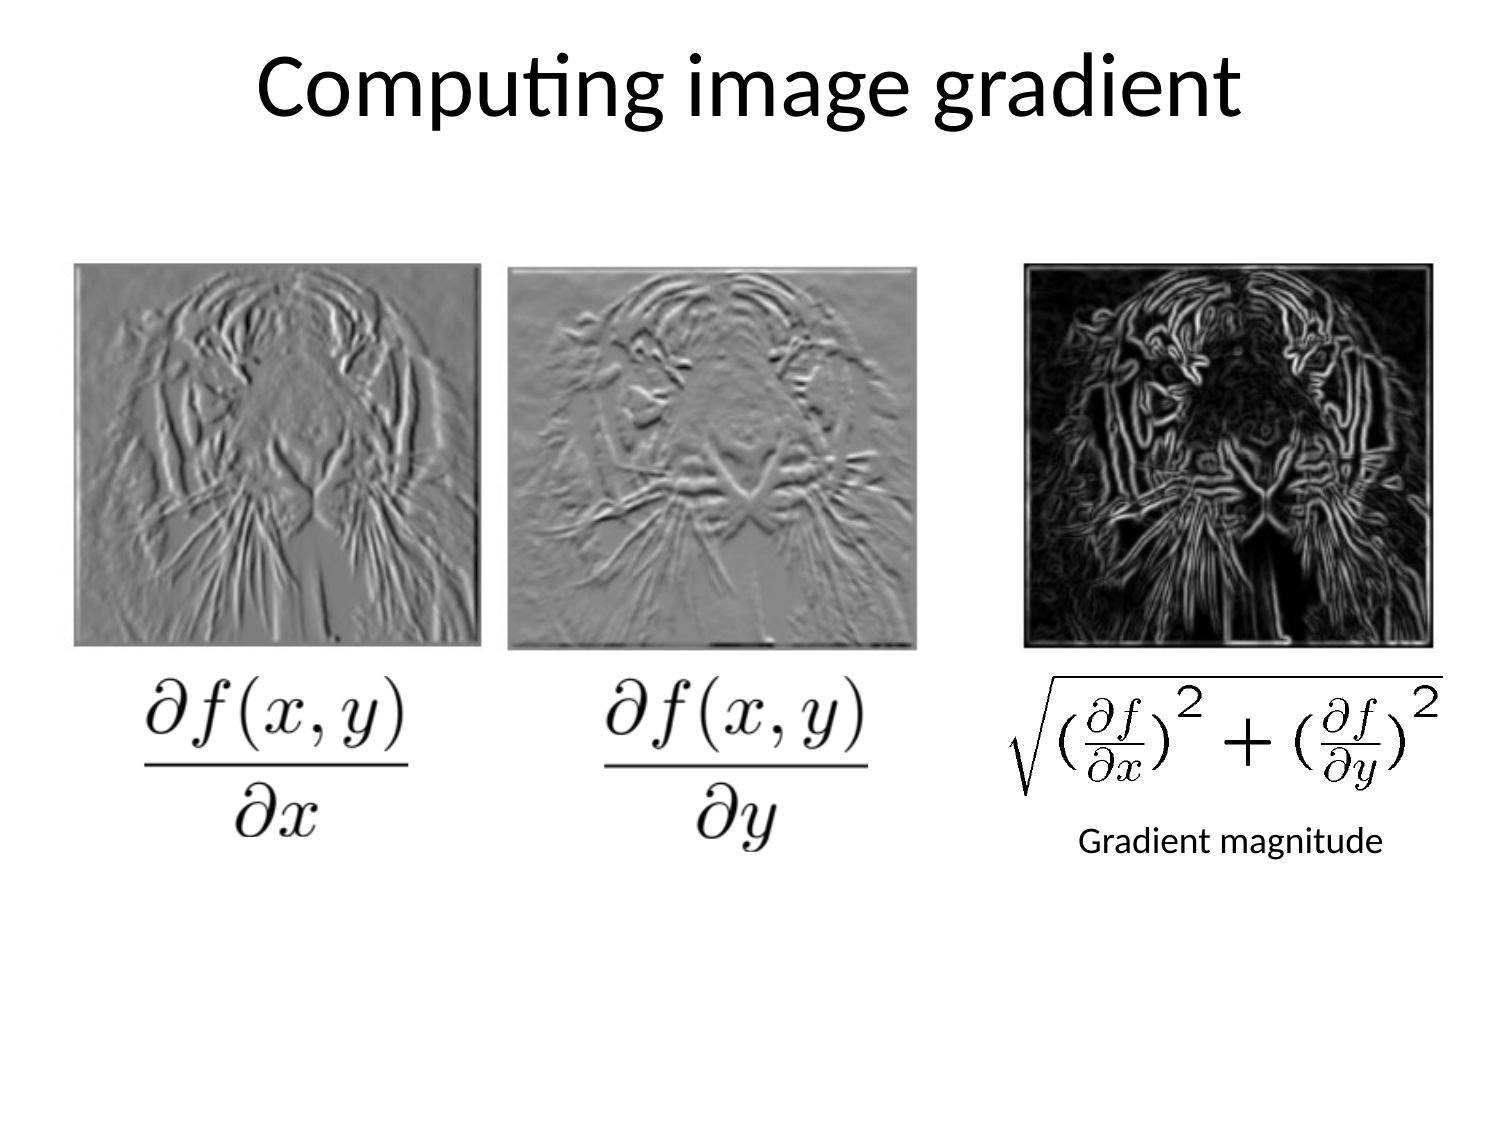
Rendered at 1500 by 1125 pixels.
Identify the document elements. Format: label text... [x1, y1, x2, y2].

text_box Gradient magnitude [1063, 808, 1418, 869]
picture [1017, 262, 1437, 653]
picture [996, 675, 1444, 797]
picture [48, 262, 970, 852]
title Computing image gradient [75, 0, 1425, 174]
